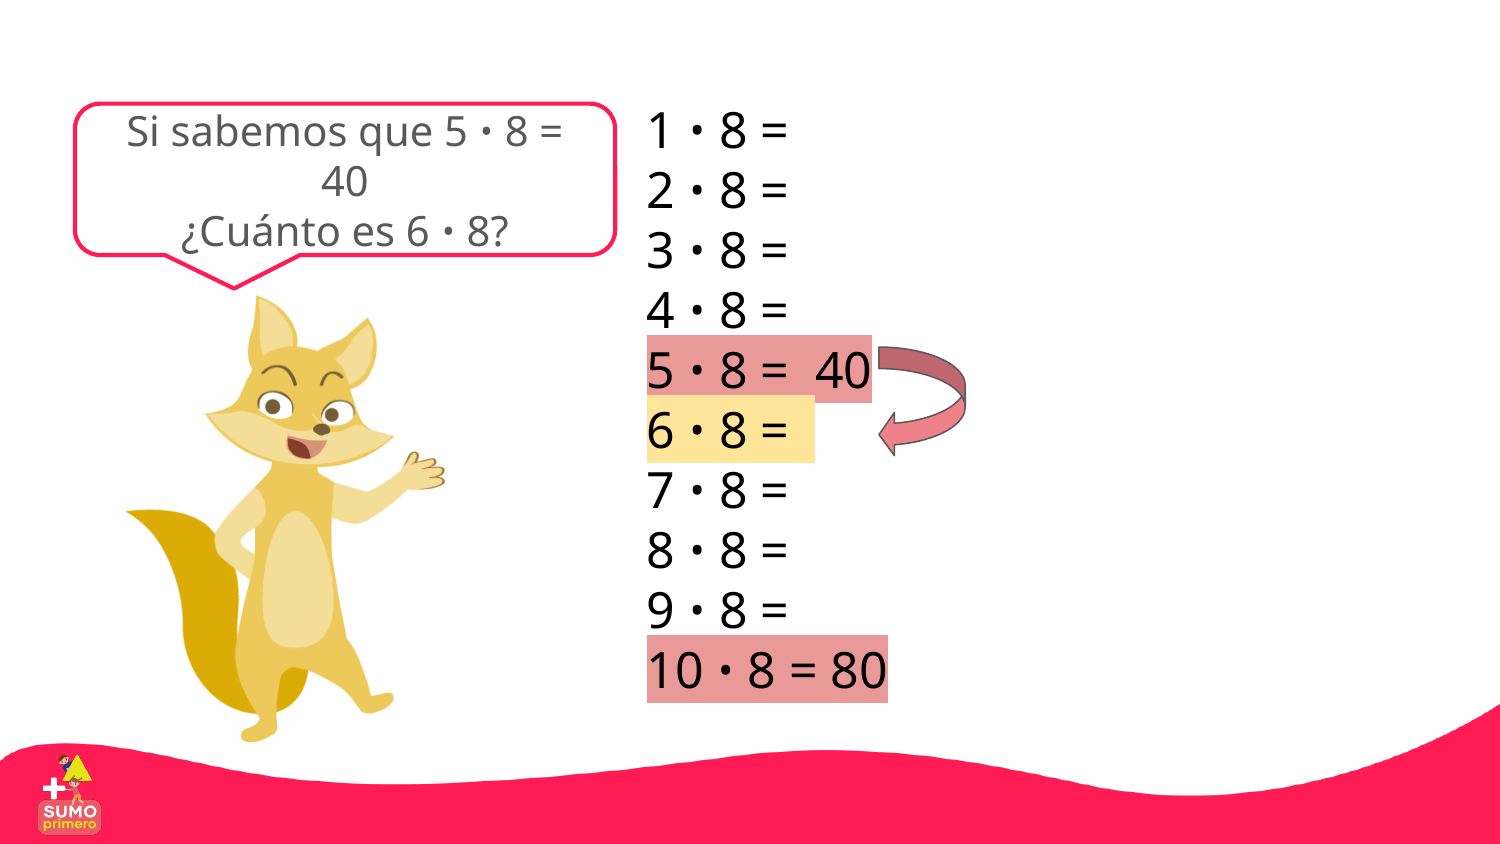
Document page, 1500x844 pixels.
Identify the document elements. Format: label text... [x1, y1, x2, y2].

text_box [878, 347, 966, 456]
text_box Si sabemos que 5 ᛫ 8 = 40 ¿Cuánto es 6 ᛫ 8? [74, 103, 616, 289]
text_box 1 ᛫ 8 = 2 ᛫ 8 = 3 ᛫ 8 = 4 ᛫ 8 = 5 ᛫ 8 = 40 6 ᛫ 8 = 7 ᛫ 8 = 8 ᛫ 8 = 9 ᛫ 8 = 10 ᛫ 8 = 80 [631, 83, 923, 714]
picture [0, 51, 1500, 844]
